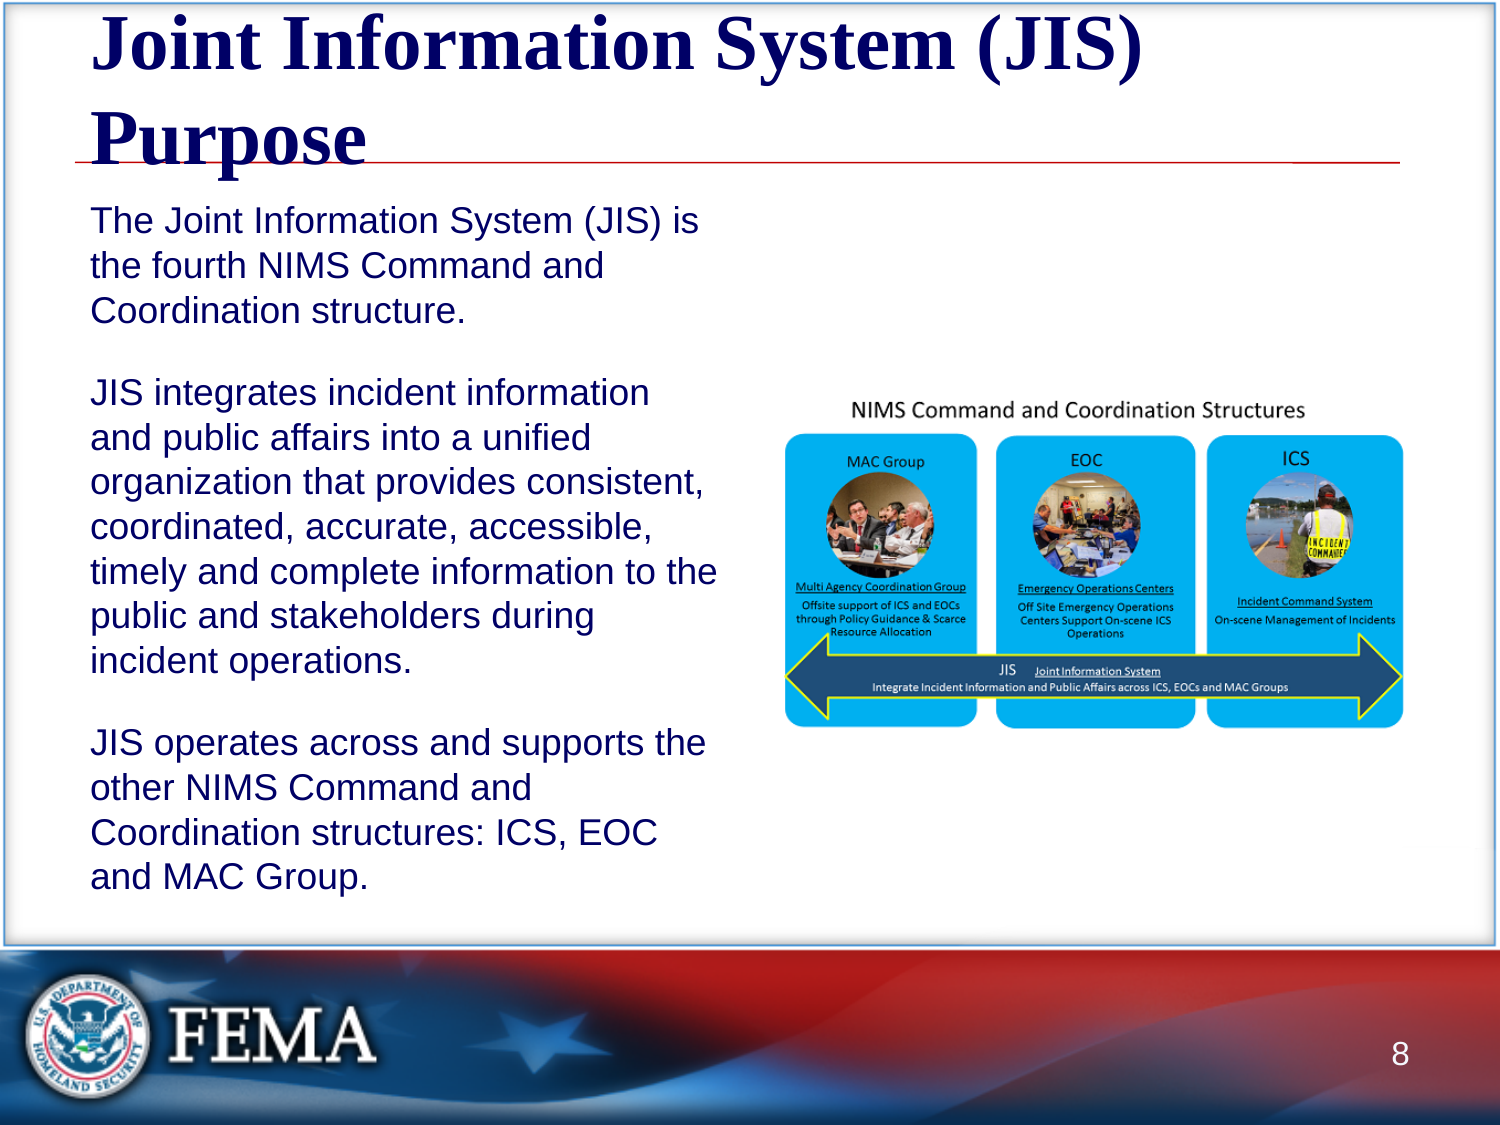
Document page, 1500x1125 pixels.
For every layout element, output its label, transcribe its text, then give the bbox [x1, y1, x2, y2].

title Joint Information System (JIS) Purpose [75, 32, 1425, 138]
slide_number 8 [1074, 1024, 1425, 1103]
picture [0, 0, 1500, 1125]
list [762, 371, 1426, 744]
list The Joint Information System (JIS) is the fourth NIMS Command and Coordination structure. JIS integrates incident information and public affairs into a unified organization that provides consistent, coordinated, accurate, accessible, timely and complete information to the public and stakeholders during incident operations. JIS operates across and supports the other NIMS Command and Coordination structures: ICS, EOC and MAC Group. [75, 189, 737, 927]
